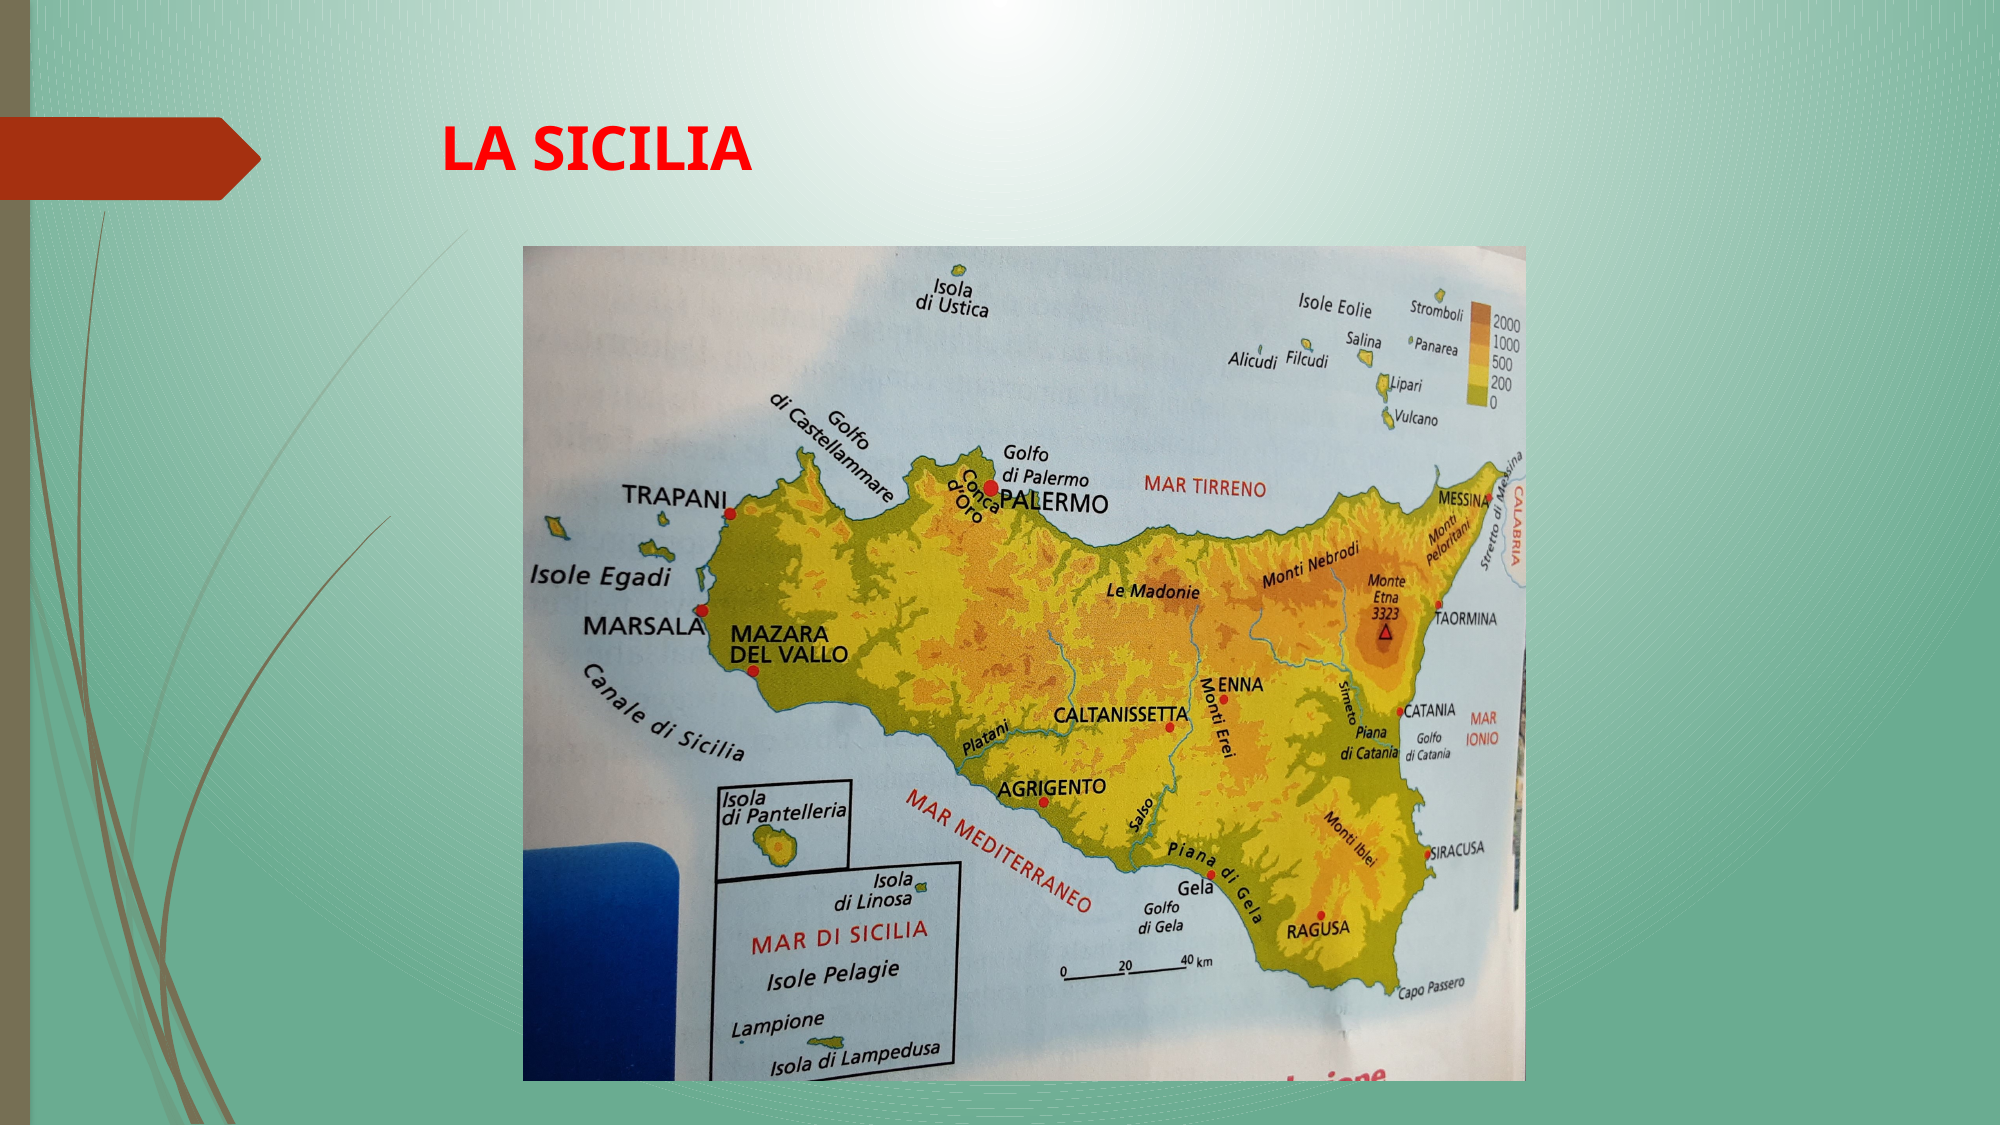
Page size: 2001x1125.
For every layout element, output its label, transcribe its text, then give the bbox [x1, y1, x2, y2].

picture [523, 246, 1527, 1081]
title LA SICILIA [425, 102, 1888, 247]
